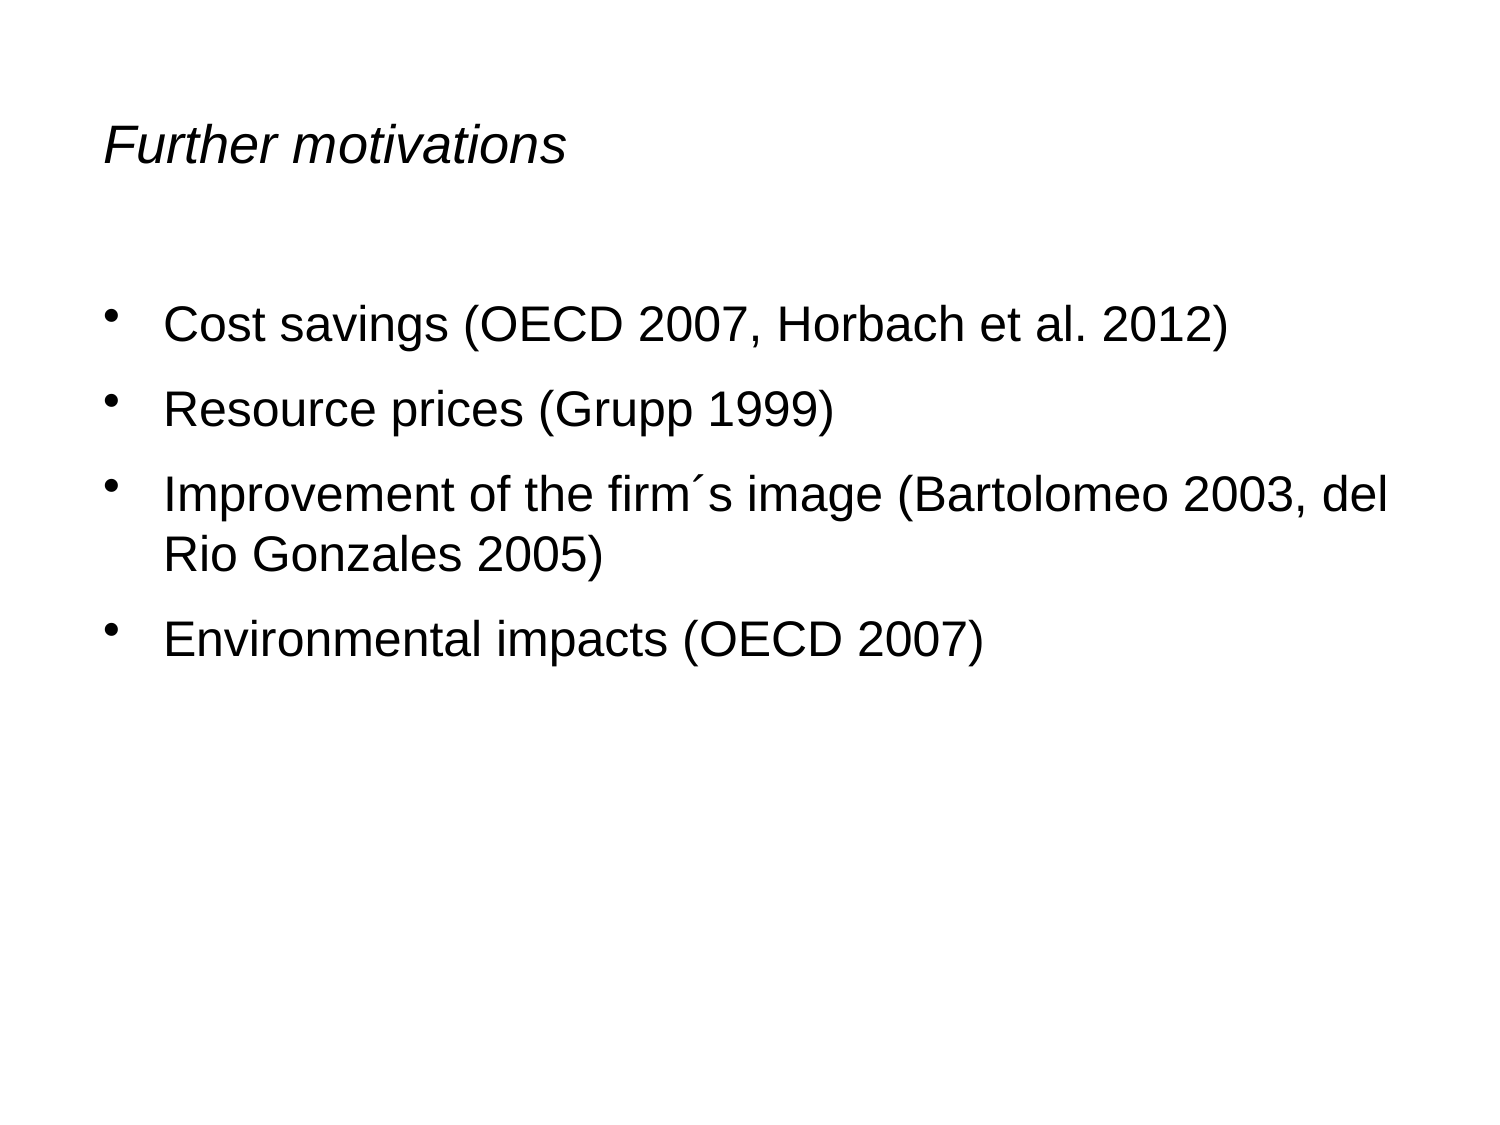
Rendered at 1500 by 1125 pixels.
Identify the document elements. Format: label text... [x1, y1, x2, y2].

text_box Further motivations Cost savings (OECD 2007, Horbach et al. 2012) Resource prices (Grupp 1999) Improvement of the firm´s image (Bartolomeo 2003, del Rio Gonzales 2005) Environmental impacts (OECD 2007) [88, 101, 1424, 674]
